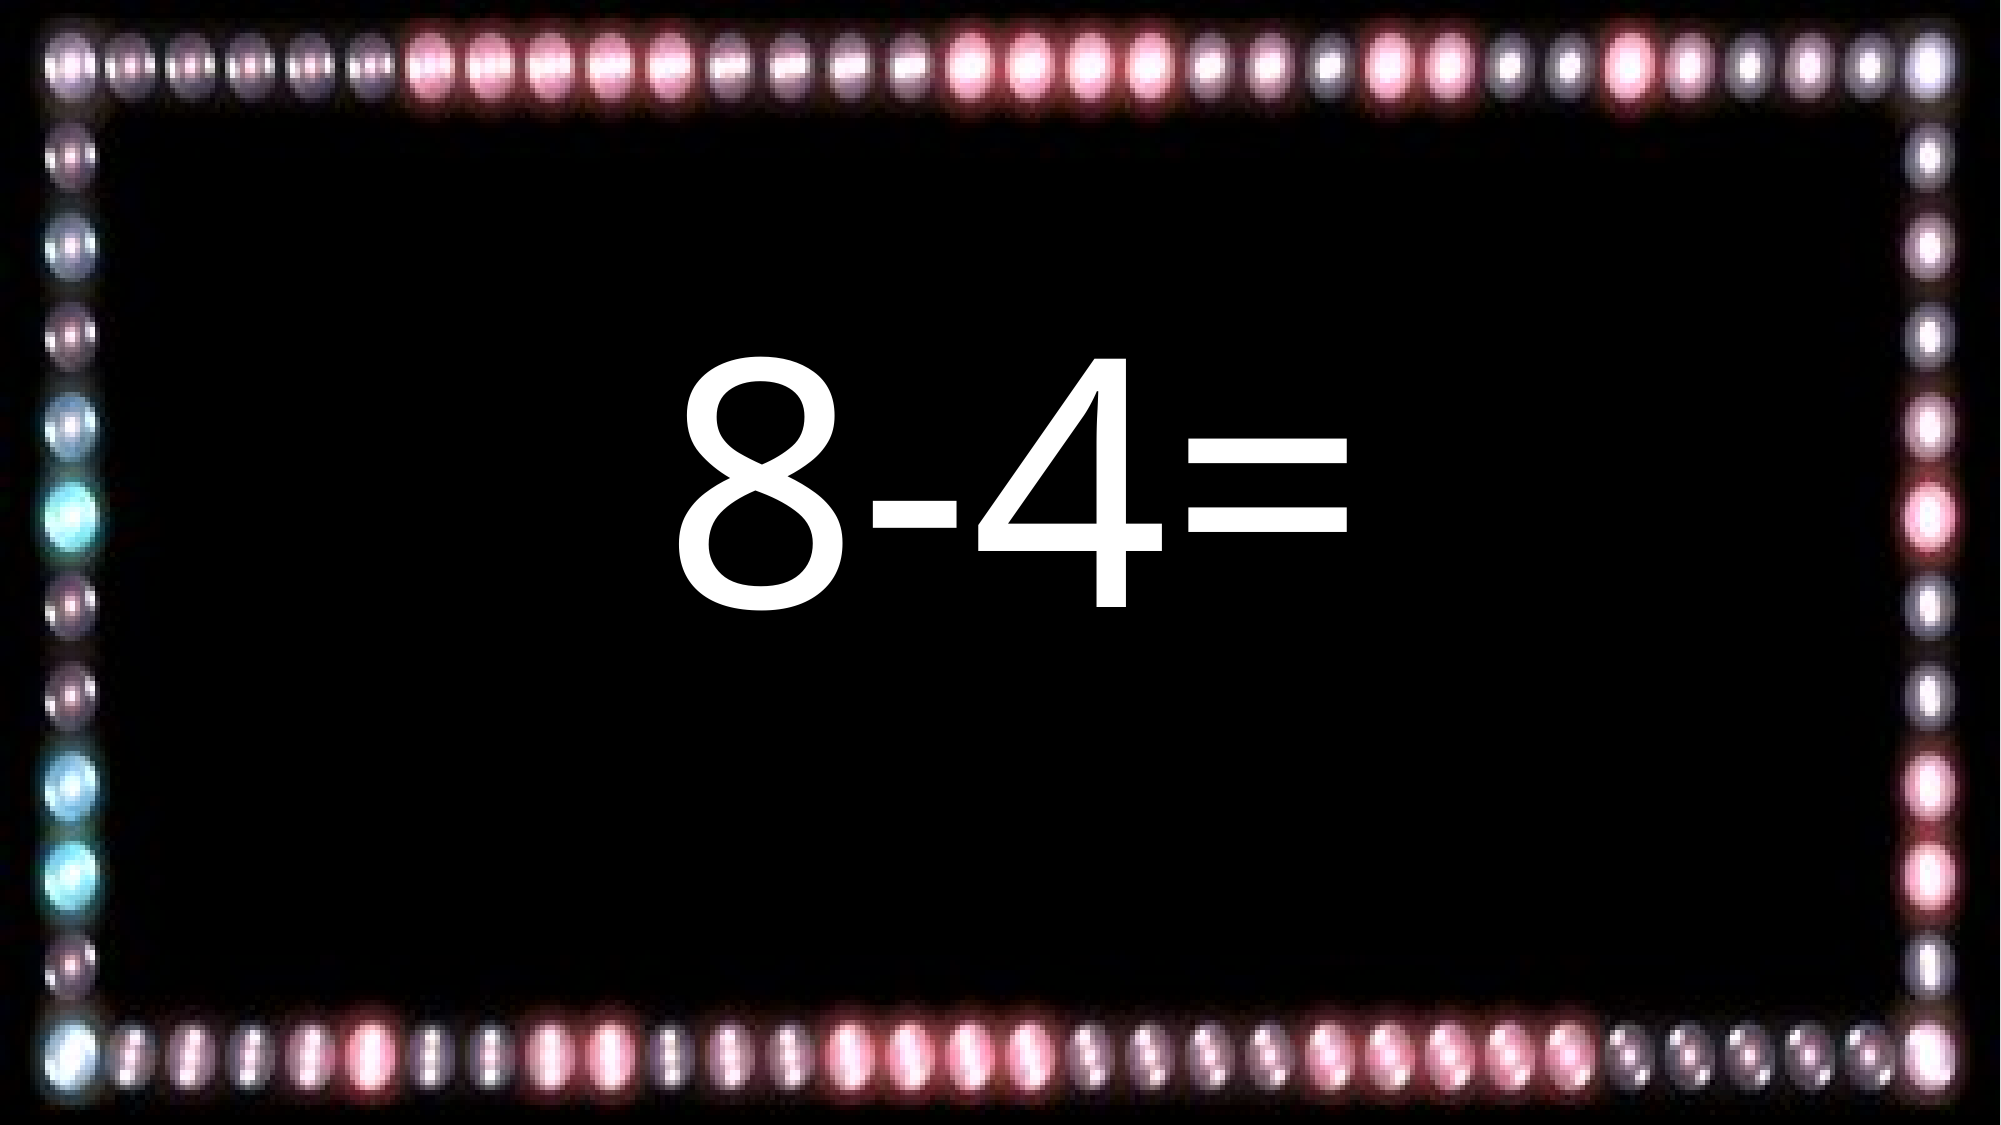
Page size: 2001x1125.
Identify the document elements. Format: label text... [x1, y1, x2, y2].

picture [0, 0, 2001, 1125]
title 8-4= [264, 298, 1765, 691]
